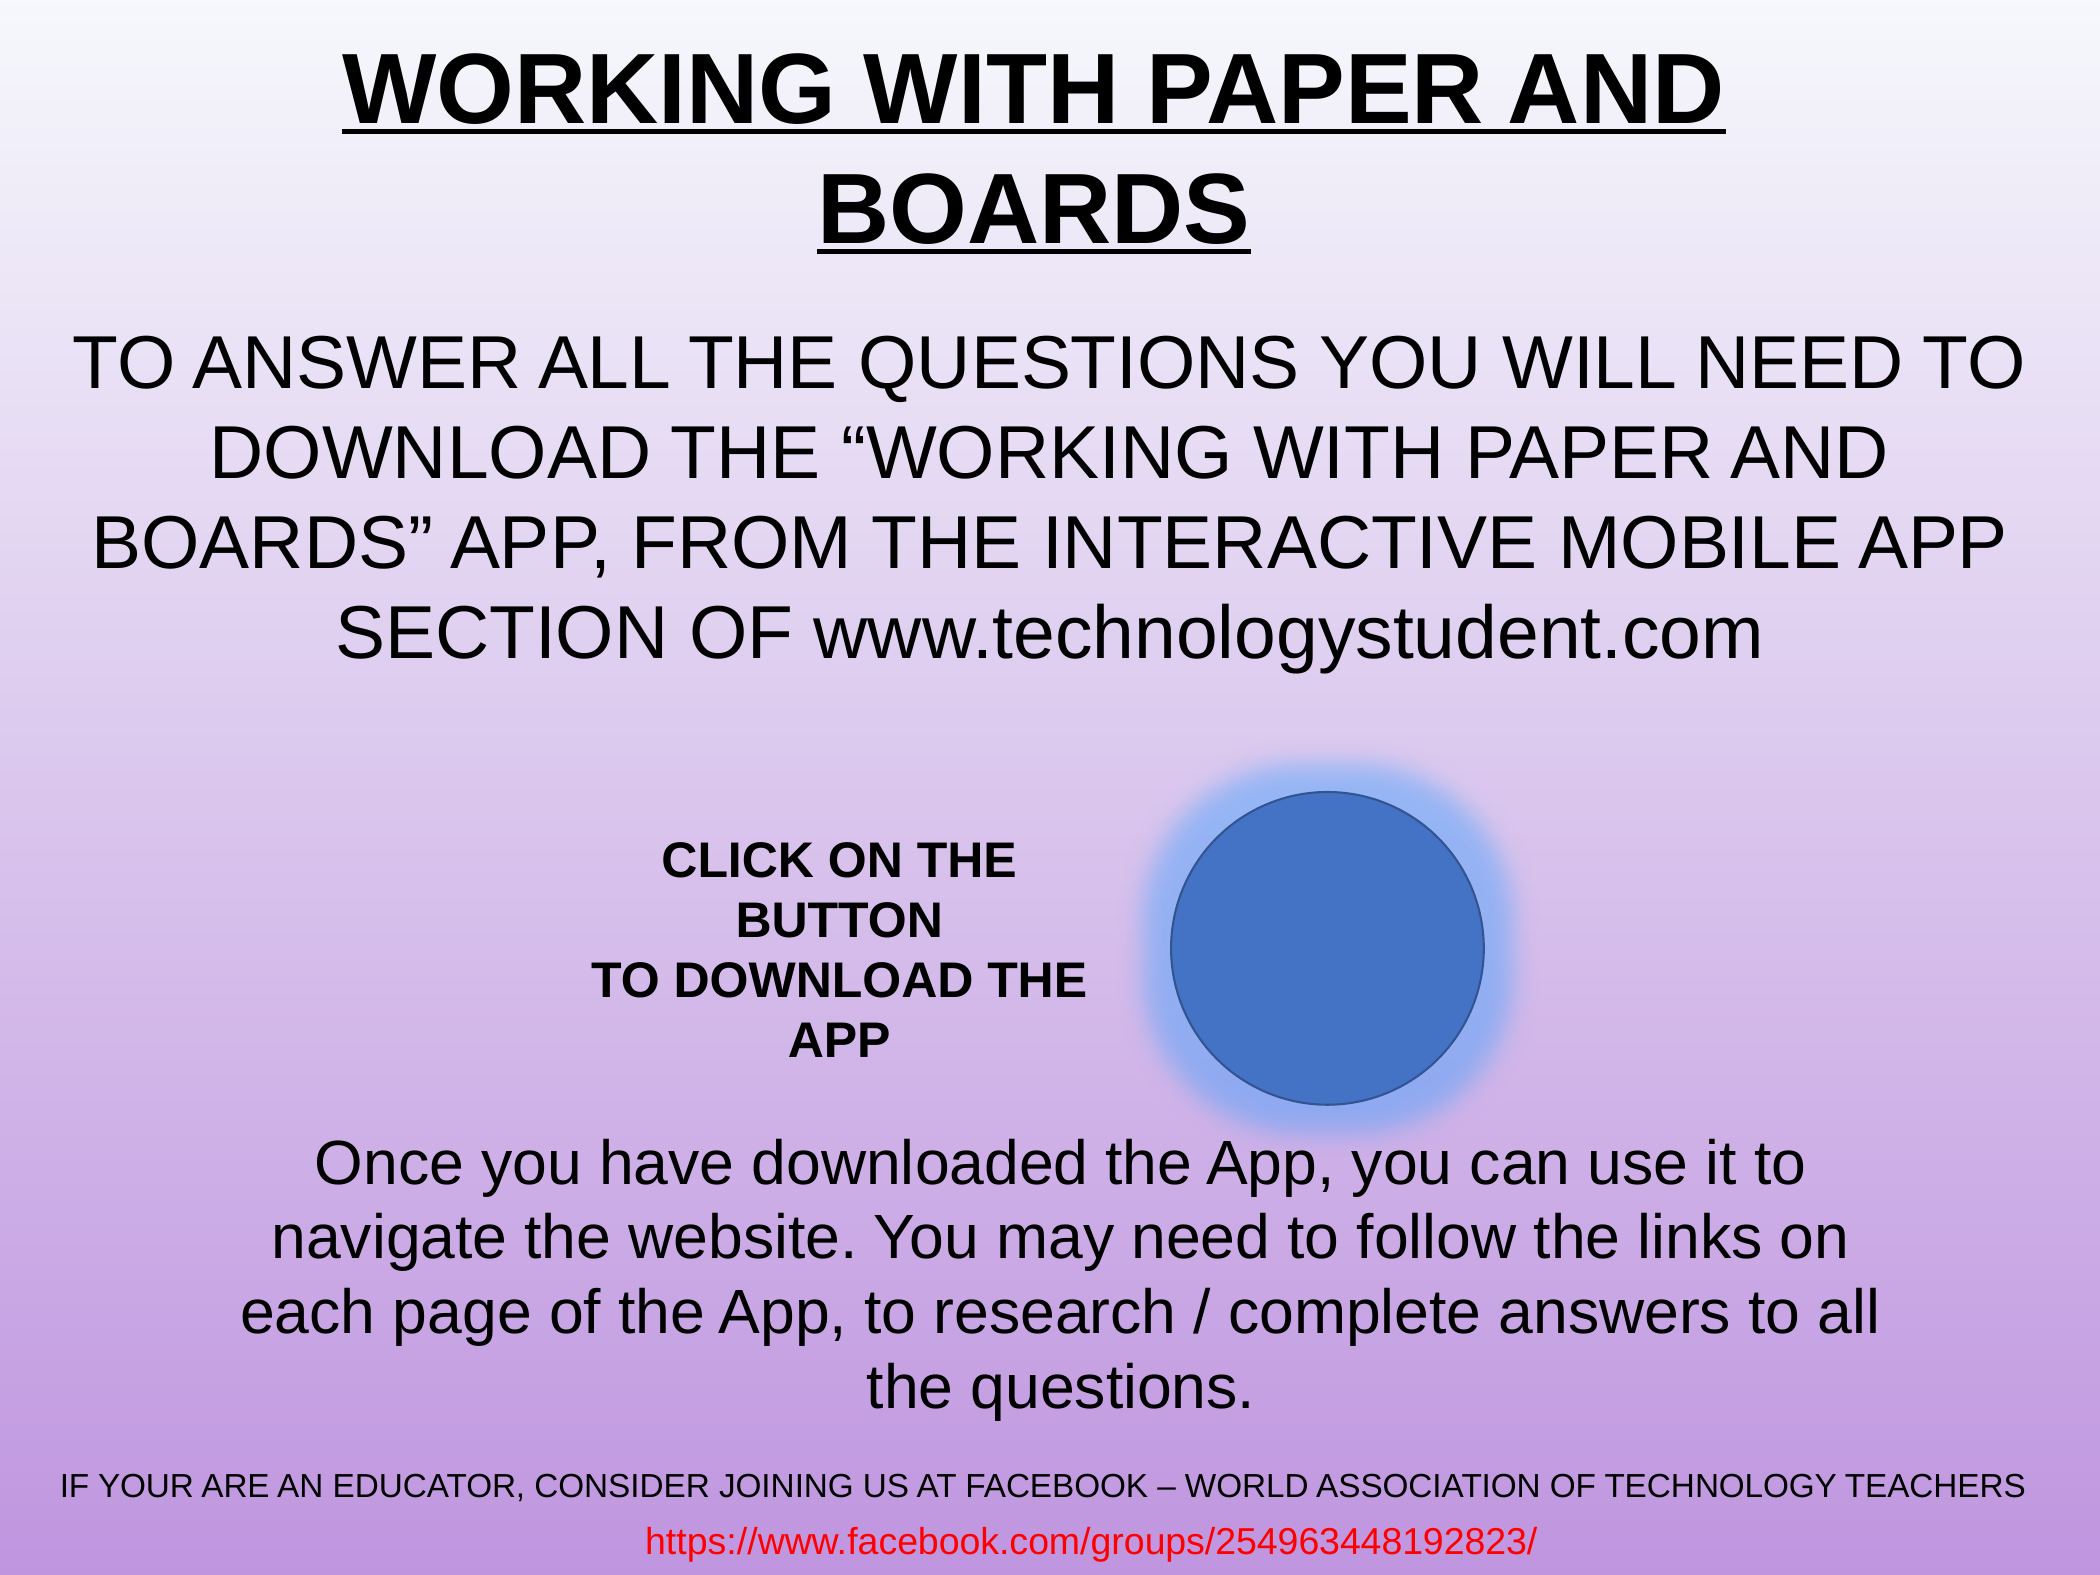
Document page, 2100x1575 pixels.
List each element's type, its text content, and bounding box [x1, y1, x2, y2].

text_box Once you have downloaded the App, you can use it to navigate the website. You may need to follow the links on each page of the App, to research / complete answers to all the questions. [210, 1114, 1912, 1429]
text_box CLICK ON THE BUTTON TO DOWNLOAD THE APP [551, 819, 1127, 1075]
text_box WORKING WITH PAPER AND BOARDS [174, 15, 1894, 271]
text_box https://www.facebook.com/groups/254963448192823/ [630, 1509, 1553, 1570]
text_box [1170, 790, 1485, 1106]
text_box TO ANSWER ALL THE QUESTIONS YOU WILL NEED TO DOWNLOAD THE “WORKING WITH PAPER AND BOARDS” APP, FROM THE INTERACTIVE MOBILE APP SECTION OF www.technologystudent.com [41, 306, 2059, 682]
text_box IF YOUR ARE AN EDUCATOR, CONSIDER JOINING US AT FACEBOOK – WORLD ASSOCIATION OF TECHNOLOGY TEACHERS [45, 1456, 2044, 1511]
